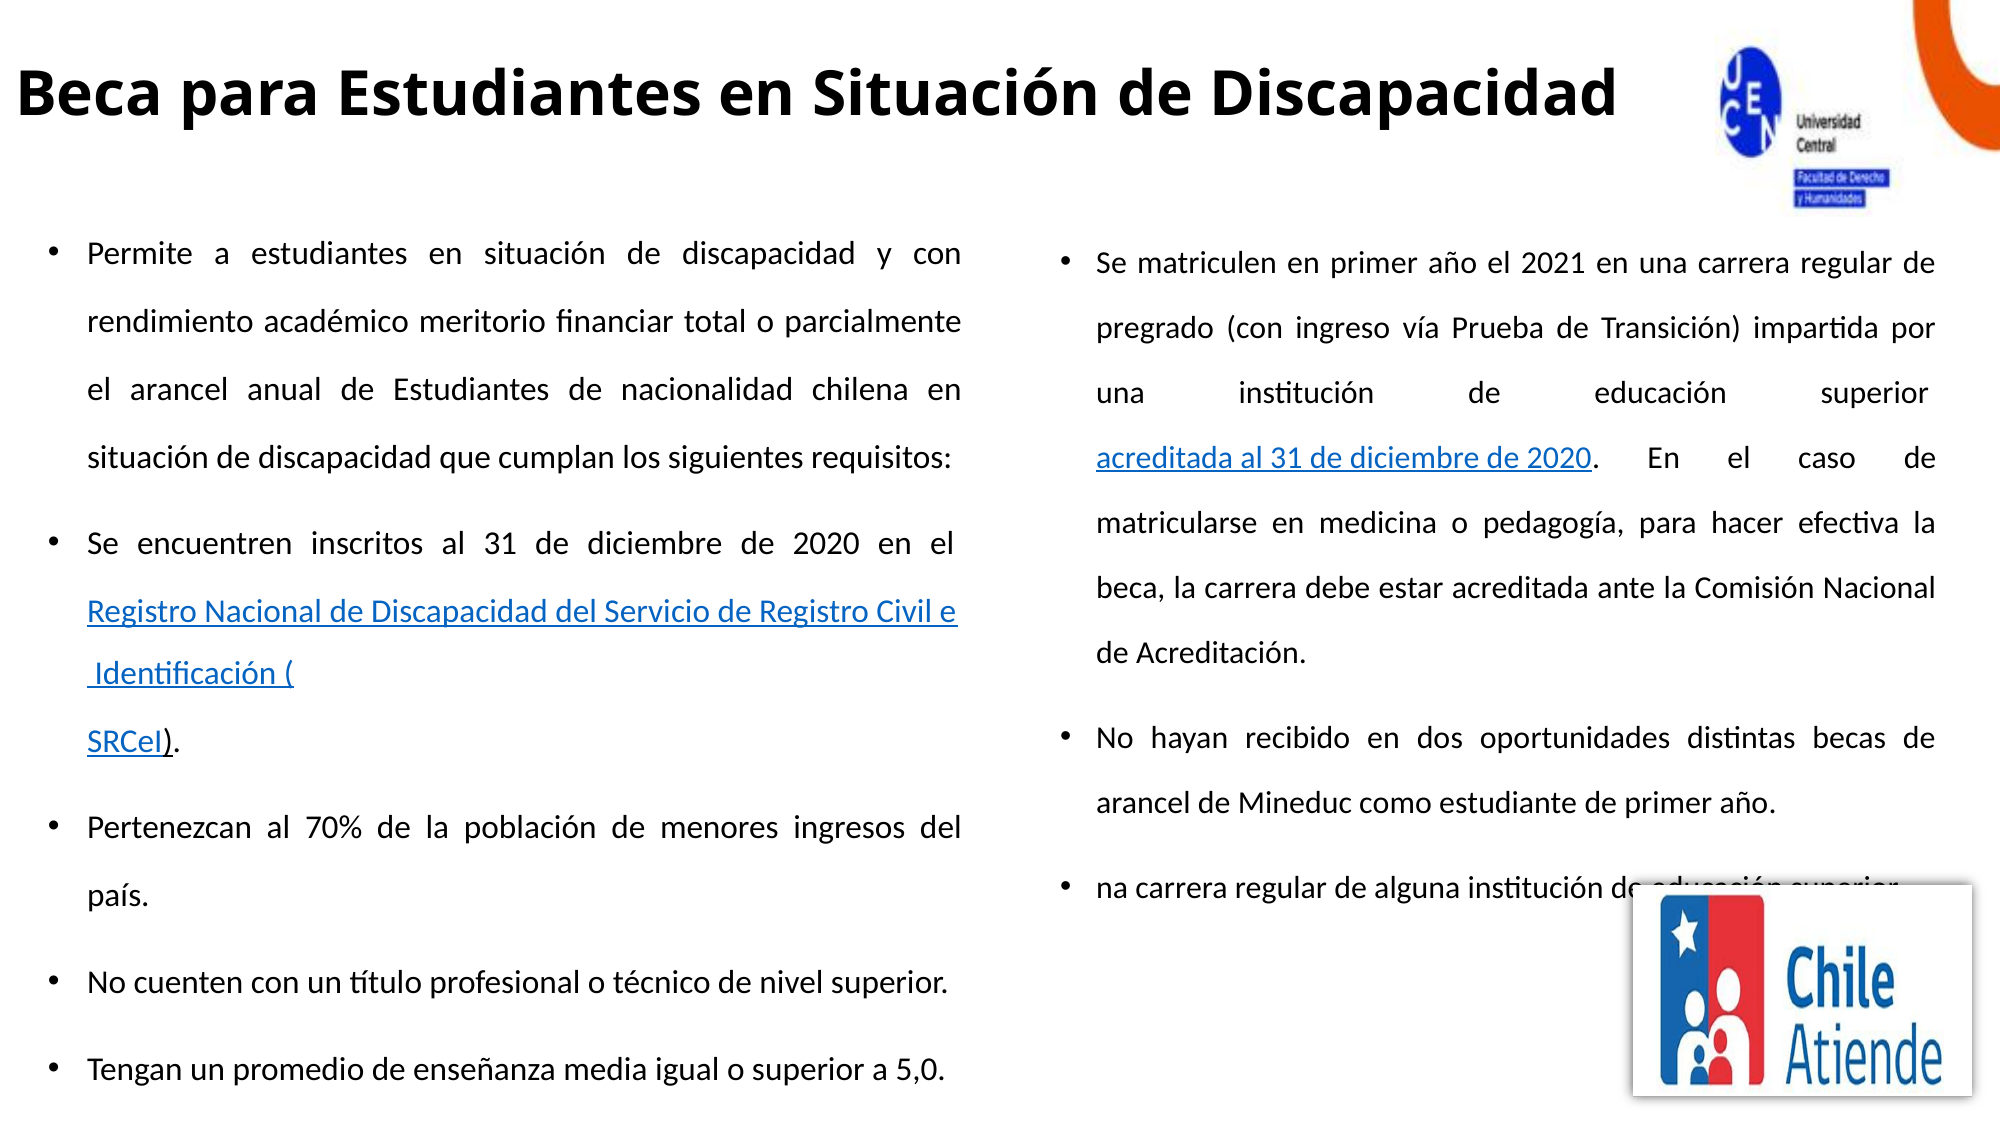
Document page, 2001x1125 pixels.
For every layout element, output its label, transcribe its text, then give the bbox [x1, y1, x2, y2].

picture [1715, 0, 2000, 218]
list Permite a estudiantes en situación de discapacidad y con rendimiento académico meritorio financiar total o parcialmente el arancel anual de Estudiantes de nacionalidad chilena en situación de discapacidad que cumplan los siguientes requisitos: Se encuentren inscritos al 31 de diciembre de 2020 en el Registro Nacional de Discapacidad del Servicio de Registro Civil e Identificación (SRCeI). Pertenezcan al 70% de la población de menores ingresos del país. No cuenten con un título profesional o técnico de nivel superior. Tengan un promedio de enseñanza media igual o superior a 5,0. [32, 195, 979, 1125]
picture [1615, 867, 1989, 1114]
title Beca para Estudiantes en Situación de Discapacidad [0, 23, 1715, 242]
text_box Se matriculen en primer año el 2021 en una carrera regular de pregrado (con ingreso vía Prueba de Transición) impartida por una institución de educación superior acreditada al 31 de diciembre de 2020. En el caso de matricularse en medicina o pedagogía, para hacer efectiva la beca, la carrera debe estar acreditada ante la Comisión Nacional de Acreditación. No hayan recibido en dos oportunidades distintas becas de arancel de Mineduc como estudiante de primer año. na carrera regular de alguna institución de educación superior [1045, 207, 1952, 918]
